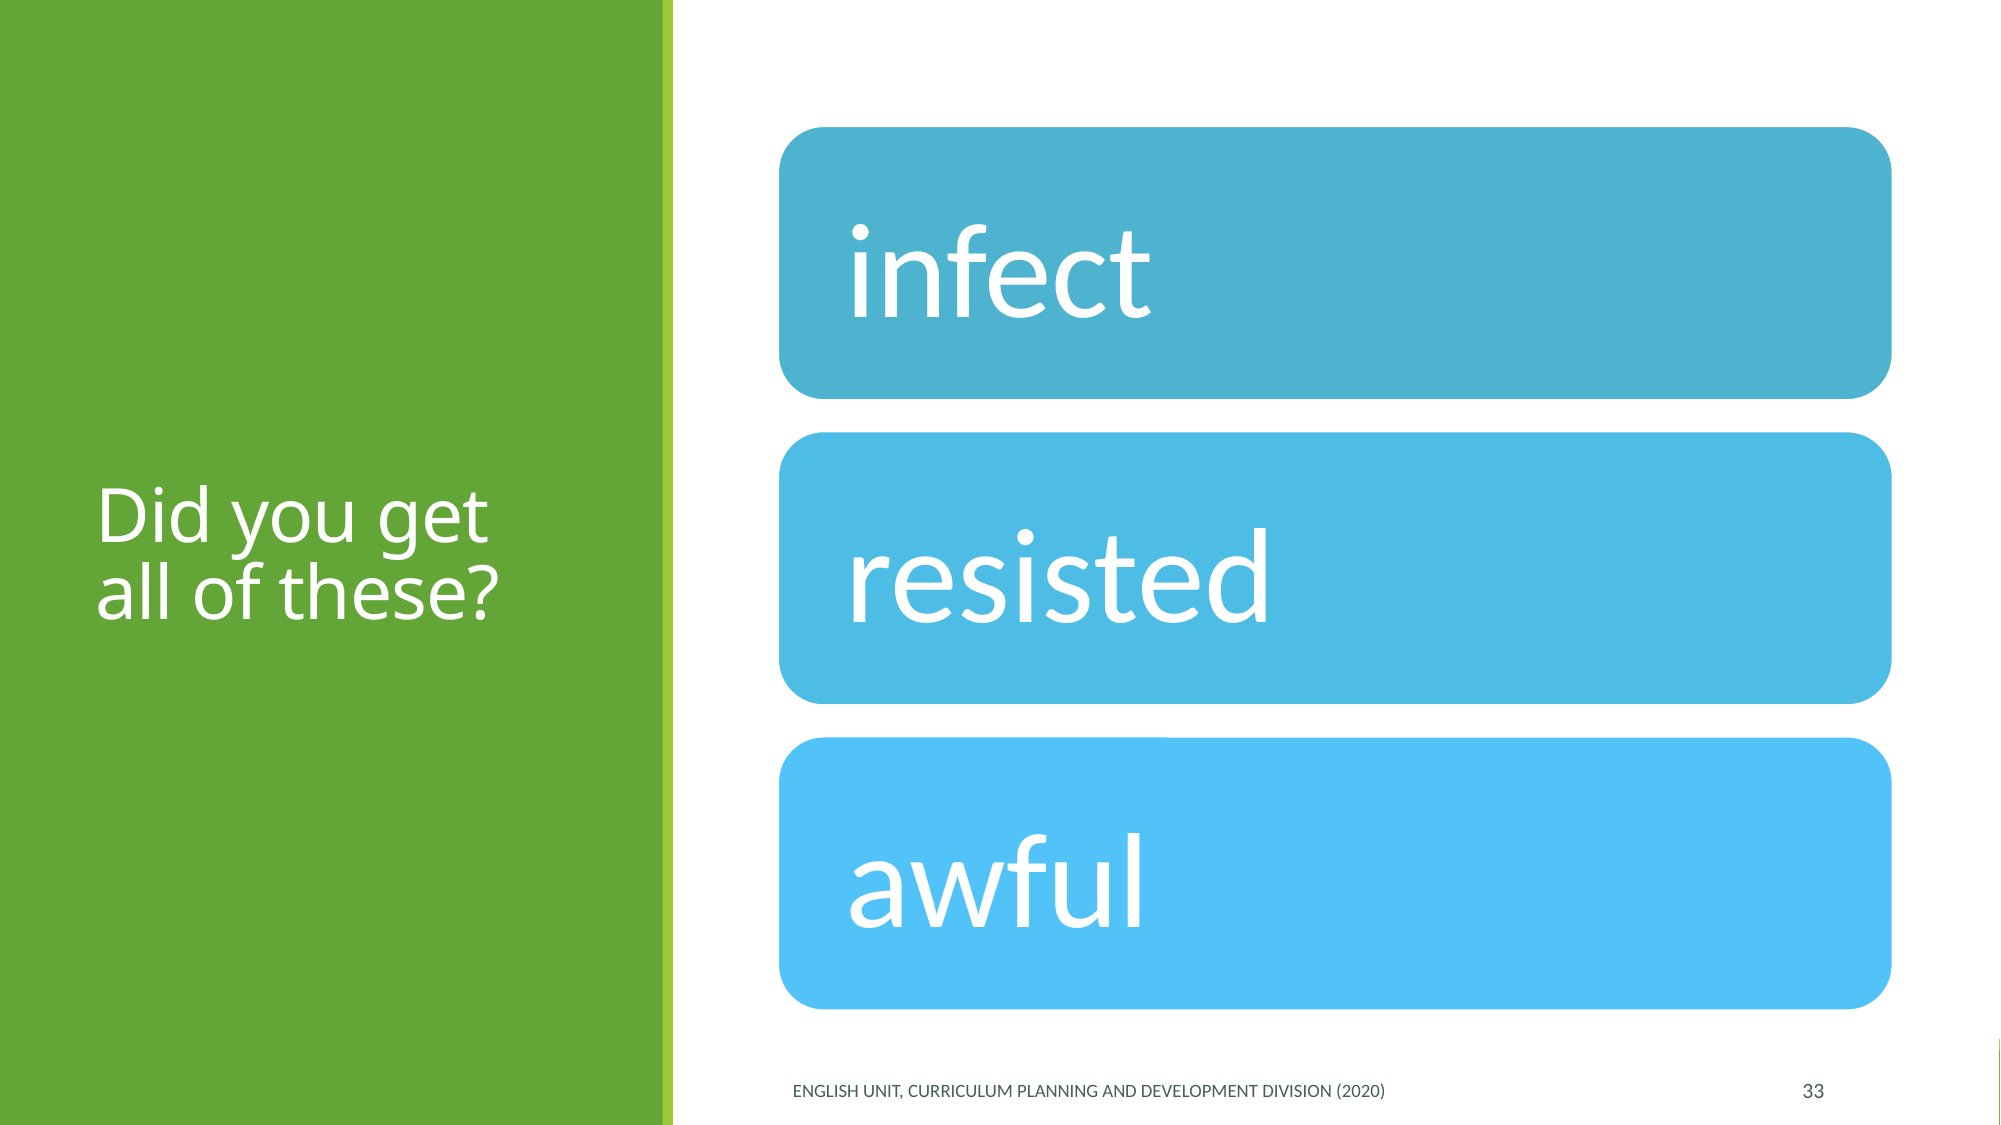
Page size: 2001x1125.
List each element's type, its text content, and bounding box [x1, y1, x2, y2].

text_box [661, 0, 674, 1125]
text_box [0, 0, 661, 1125]
footer ENGLISH UNIT, CURRICULUM PLANNING AND DEVELOPMENT DIVISION (2020) [777, 1059, 1616, 1120]
slide_number 33 [1660, 1059, 1840, 1120]
text_box [674, 0, 2000, 1125]
title Did you get all of these? [80, 84, 587, 1032]
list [777, 104, 1894, 1033]
